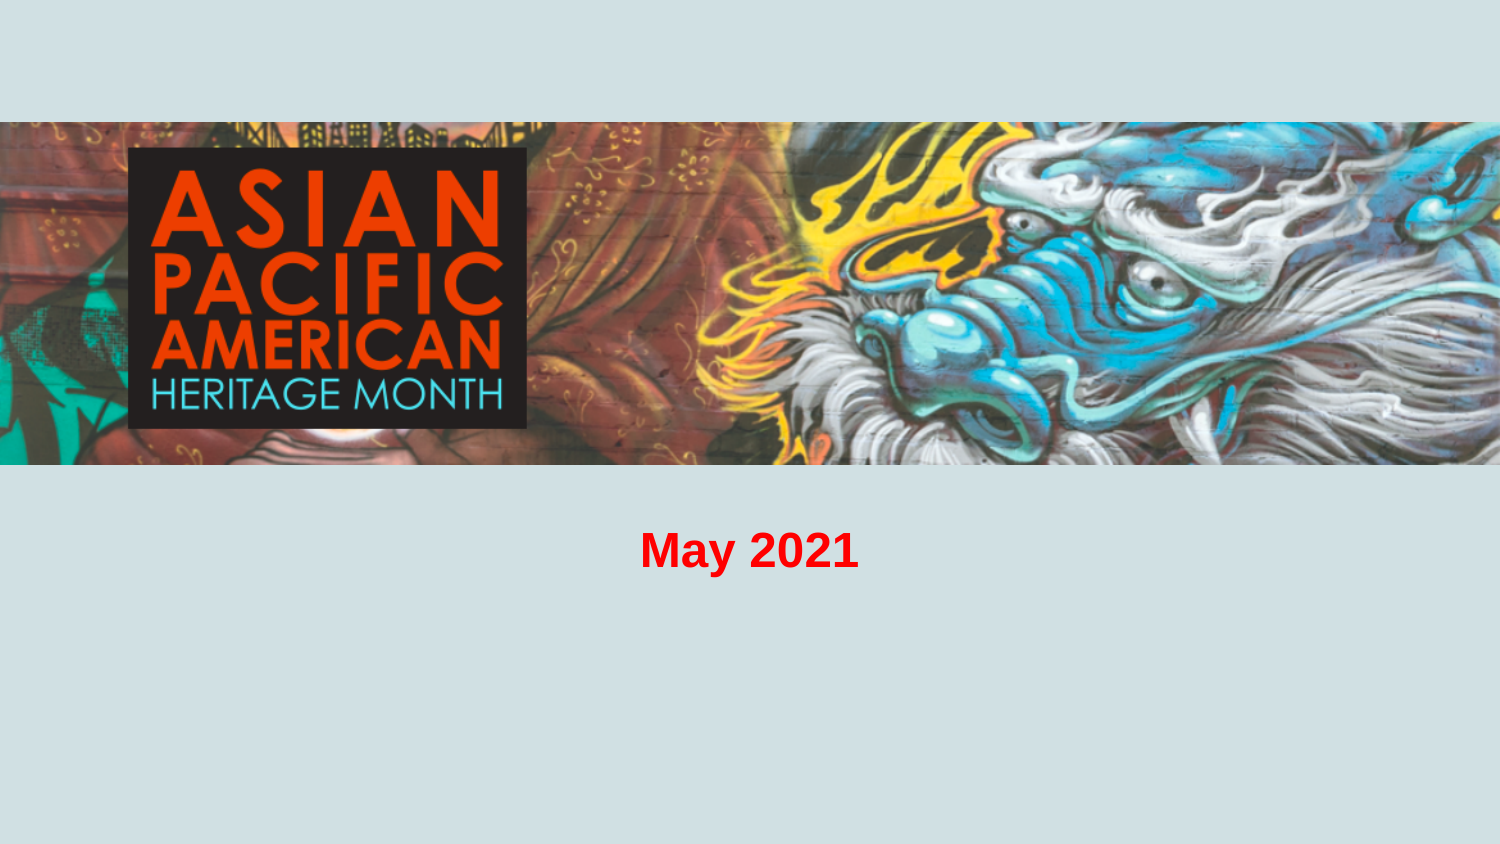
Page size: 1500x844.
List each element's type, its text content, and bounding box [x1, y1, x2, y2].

subtitle May 2021 [51, 474, 1449, 595]
picture [0, 121, 1500, 465]
